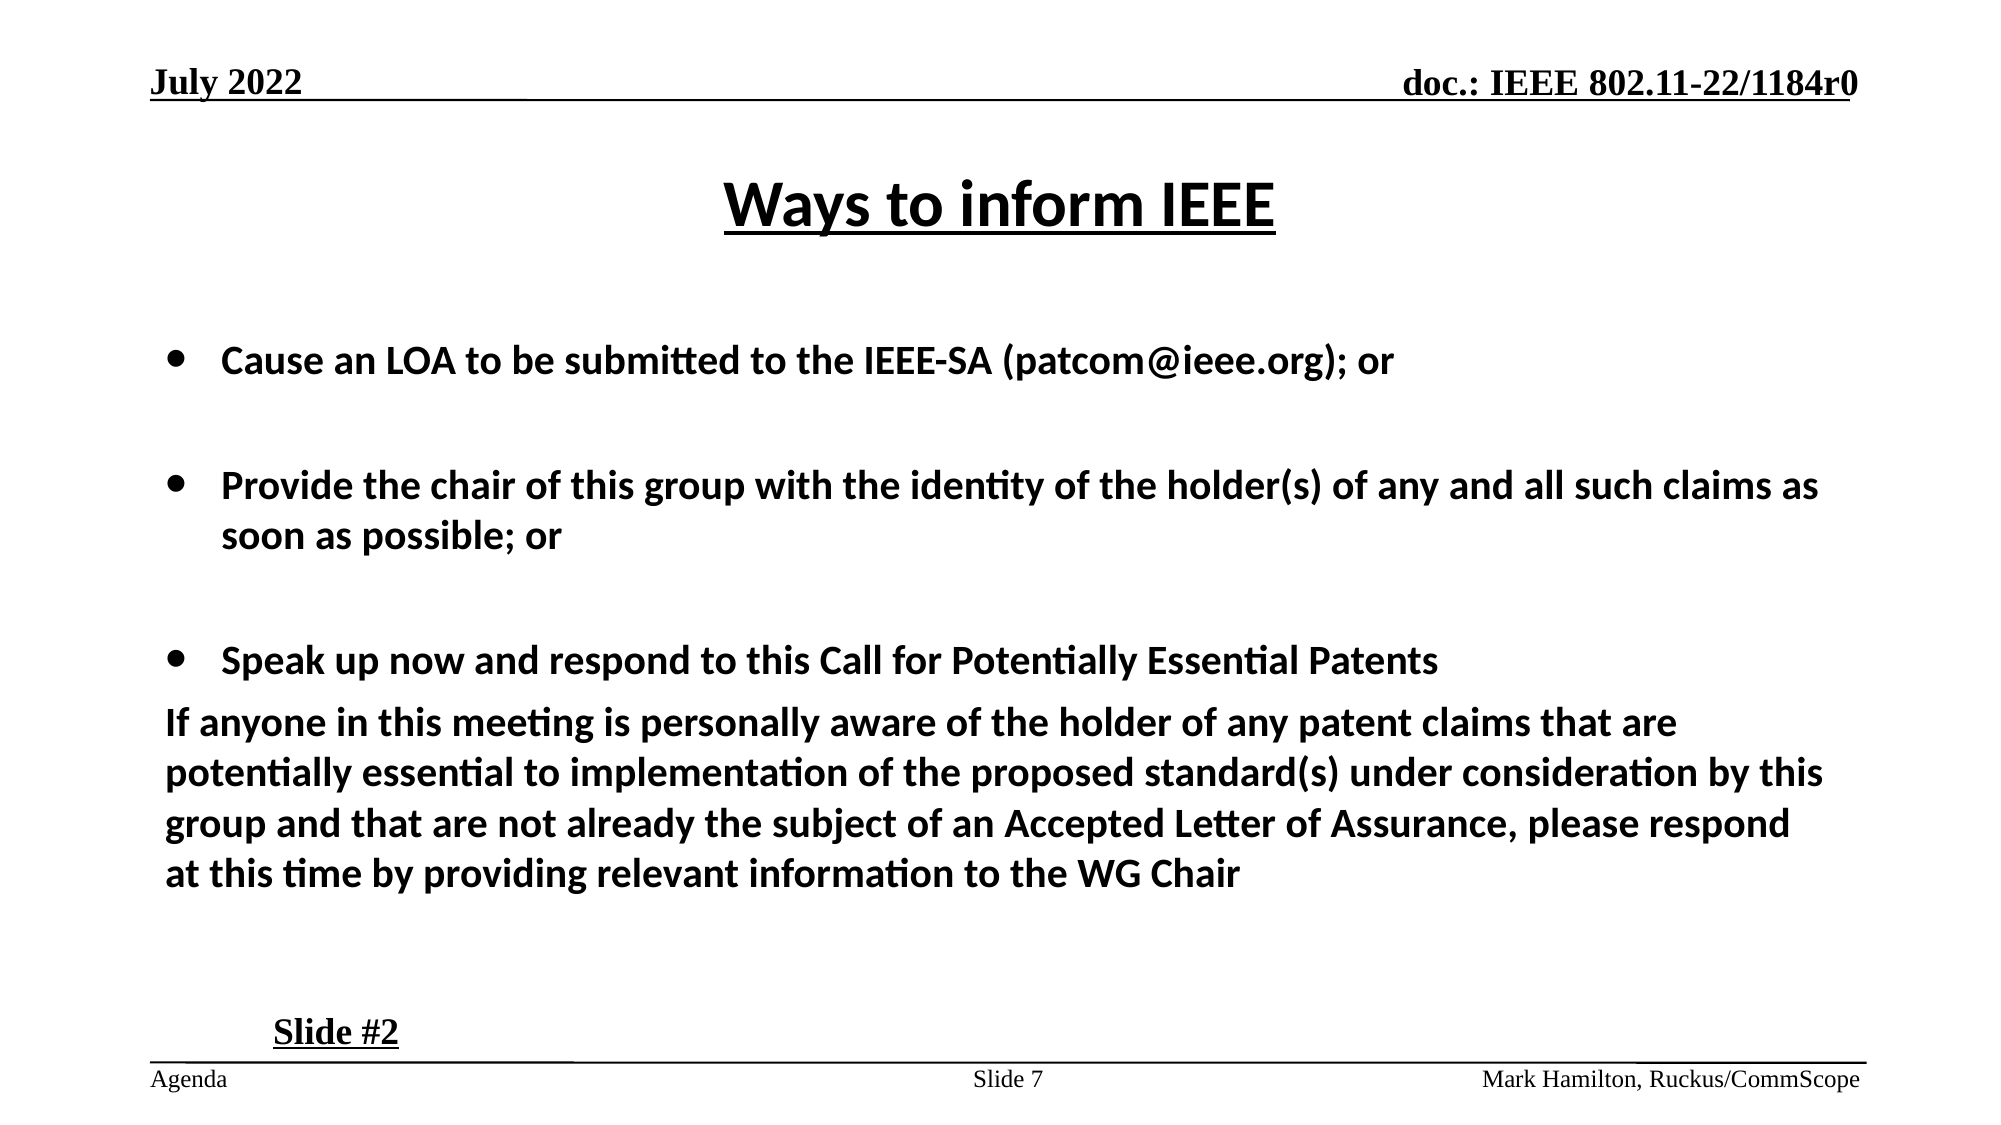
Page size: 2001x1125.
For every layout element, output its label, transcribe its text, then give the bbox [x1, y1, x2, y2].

slide_number Slide 7 [950, 1061, 1067, 1123]
text_box Slide #2 [258, 999, 415, 1060]
title Ways to inform IEEE [149, 112, 1850, 288]
list Cause an LOA to be submitted to the IEEE-SA (patcom@ieee.org); or Provide the chair of this group with the identity of the holder(s) of any and all such claims as soon as possible; or Speak up now and respond to this Call for Potentially Essential Patents If anyone in this meeting is personally aware of the holder of any patent claims that are potentially essential to implementation of the proposed standard(s) under consideration by this group and that are not already the subject of an Accepted Letter of Assurance, please respond at this time by providing relevant information to the WG Chair [149, 324, 1850, 1000]
